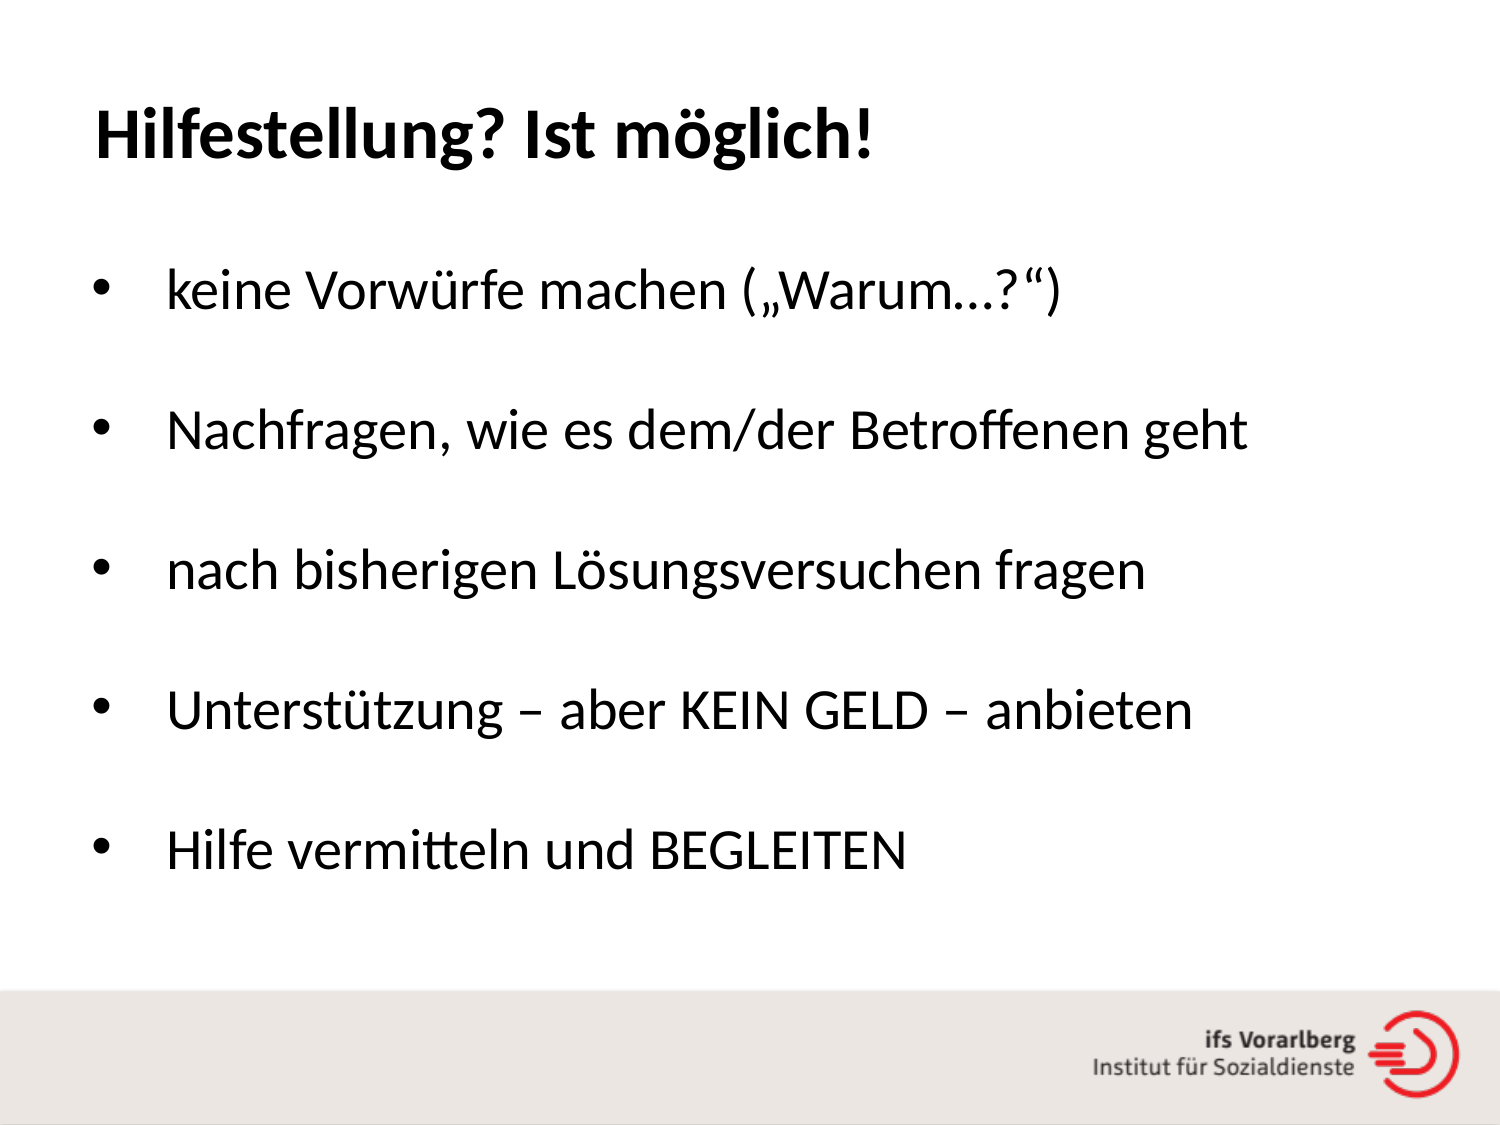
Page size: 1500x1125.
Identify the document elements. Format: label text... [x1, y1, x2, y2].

text_box Hilfestellung? Ist möglich! [80, 78, 892, 243]
text_box keine Vorwürfe machen („Warum…?“) Nachfragen, wie es dem/der Betroffenen geht nach bisherigen Lösungsversuchen fragen Unterstützung – aber KEIN GELD – anbieten Hilfe vermitteln und BEGLEITEN [76, 243, 1424, 889]
